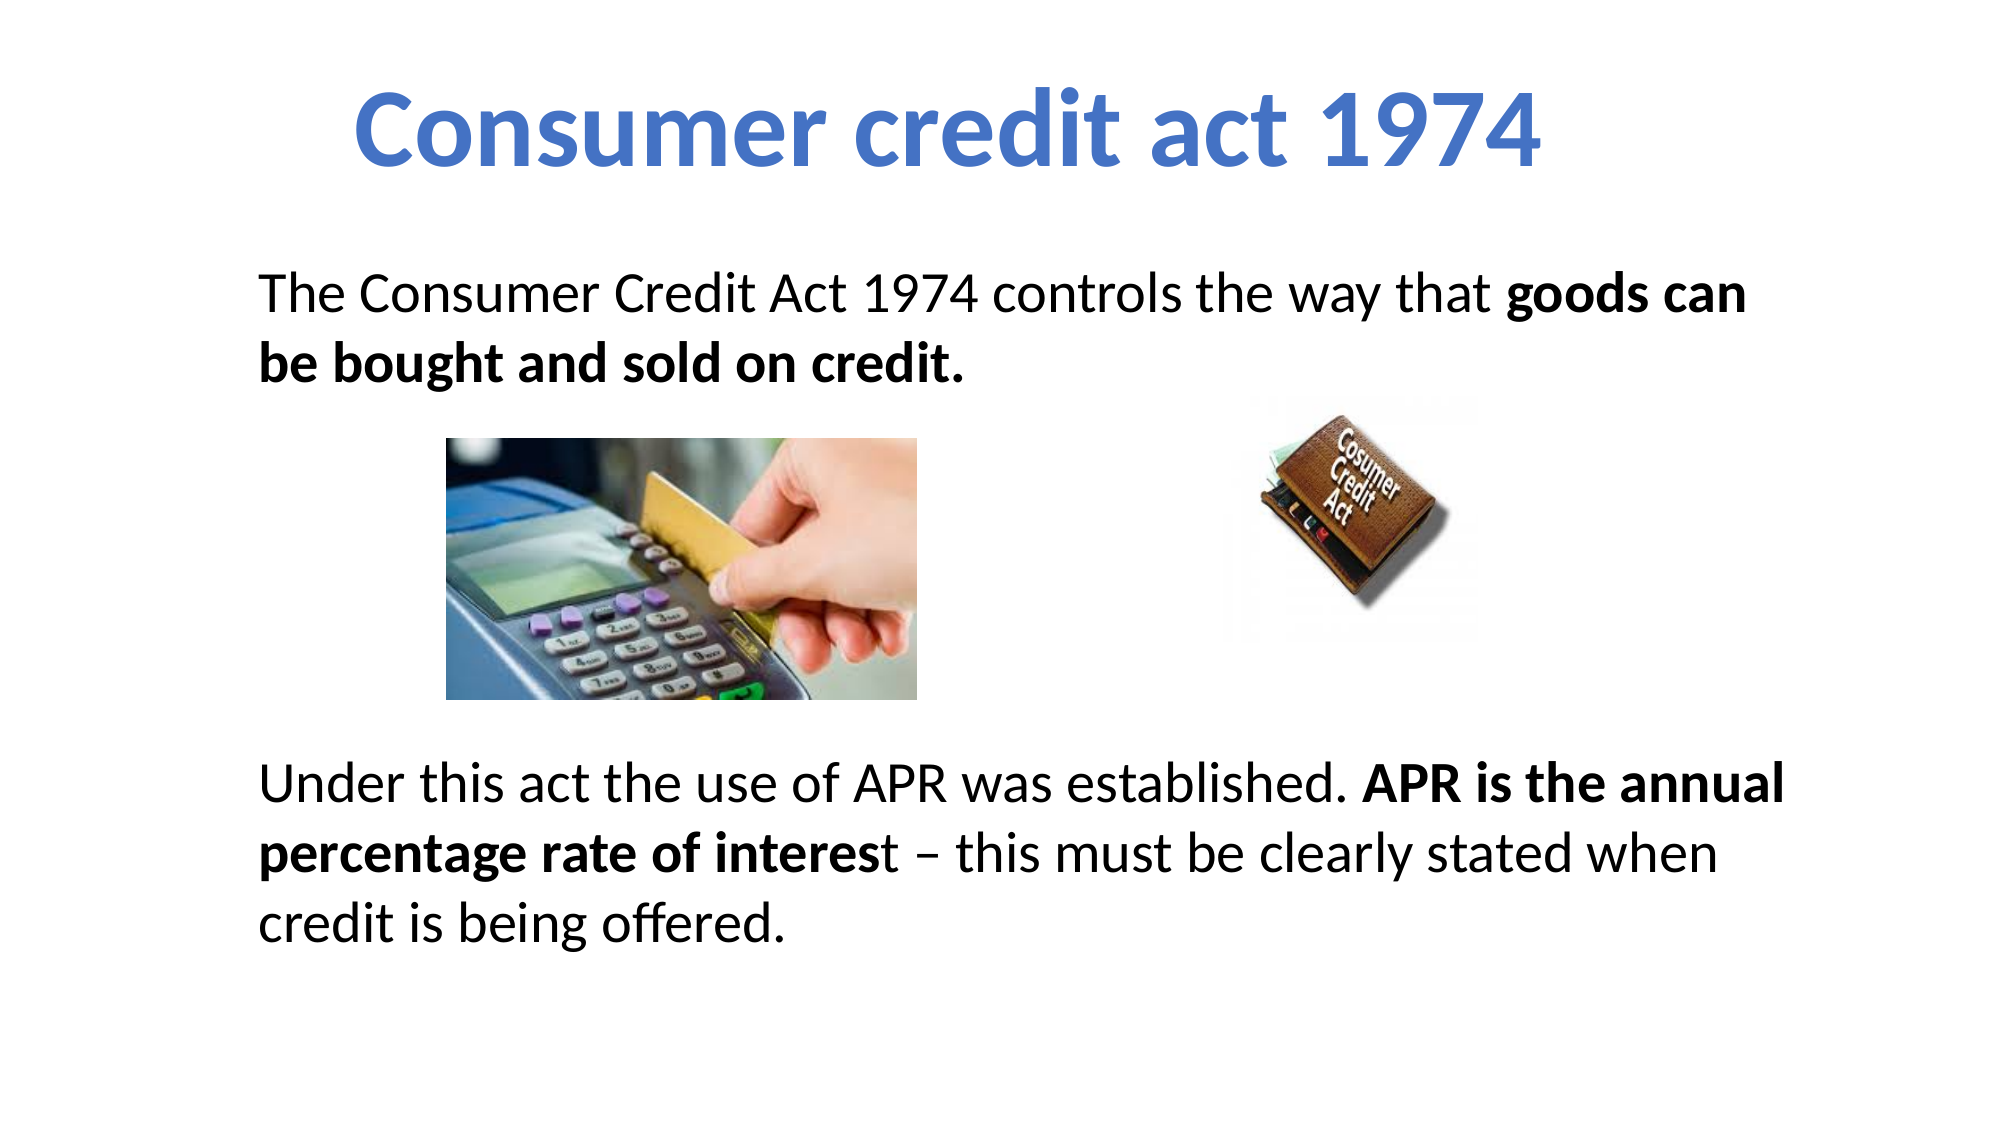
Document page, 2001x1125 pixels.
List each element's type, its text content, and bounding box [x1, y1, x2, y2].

text_box The Consumer Credit Act 1974 controls the way that goods can be bought and sold on credit. Under this act the use of APR was established. APR is the annual percentage rate of interest – this must be clearly stated when credit is being offered. [243, 247, 1817, 962]
picture [1223, 388, 1478, 643]
text_box Consumer credit act 1974 [339, 46, 1585, 197]
picture [446, 438, 917, 700]
